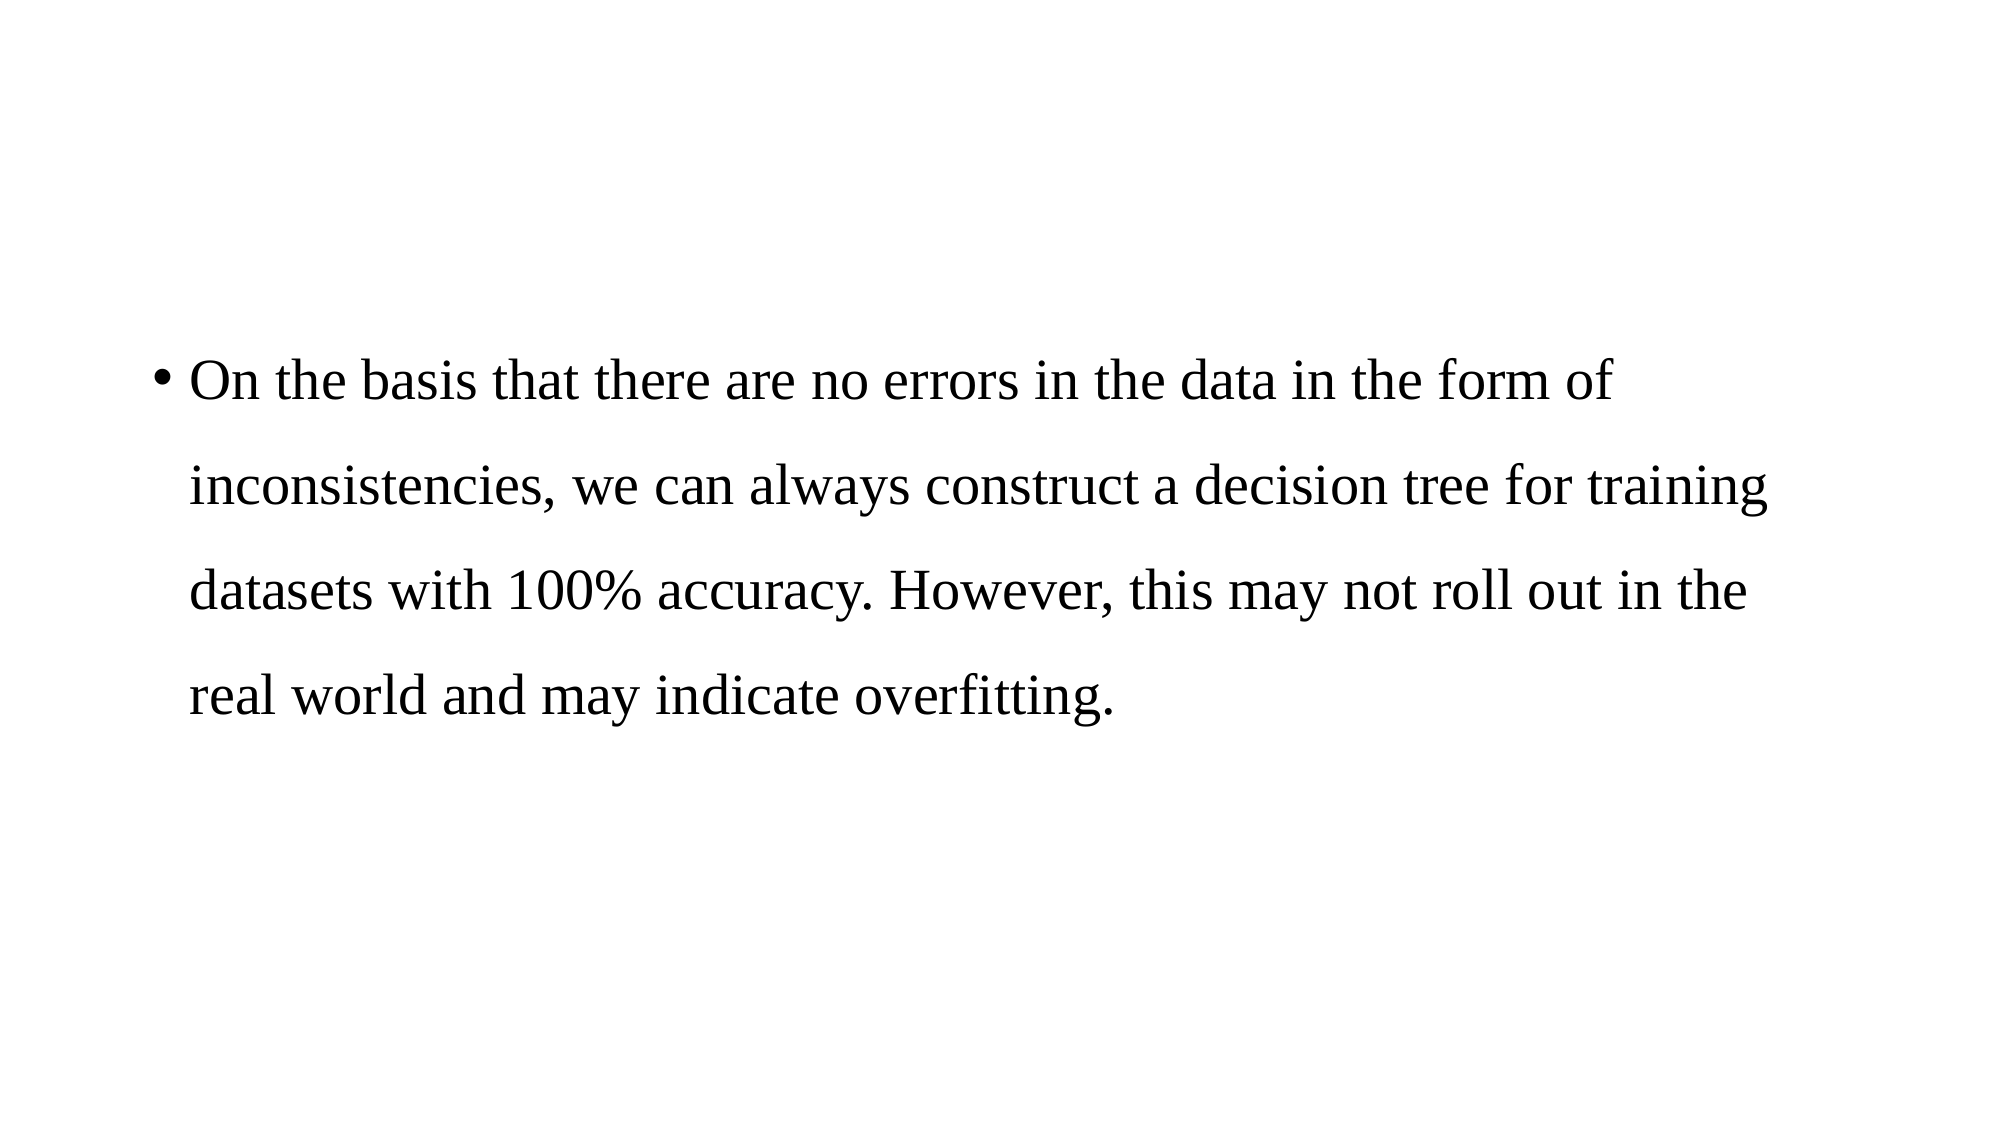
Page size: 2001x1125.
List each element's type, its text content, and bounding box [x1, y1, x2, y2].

list On the basis that there are no errors in the data in the form of inconsistencies, we can always construct a decision tree for training datasets with 100% accuracy. However, this may not roll out in the real world and may indicate overfitting. [137, 299, 1863, 1014]
